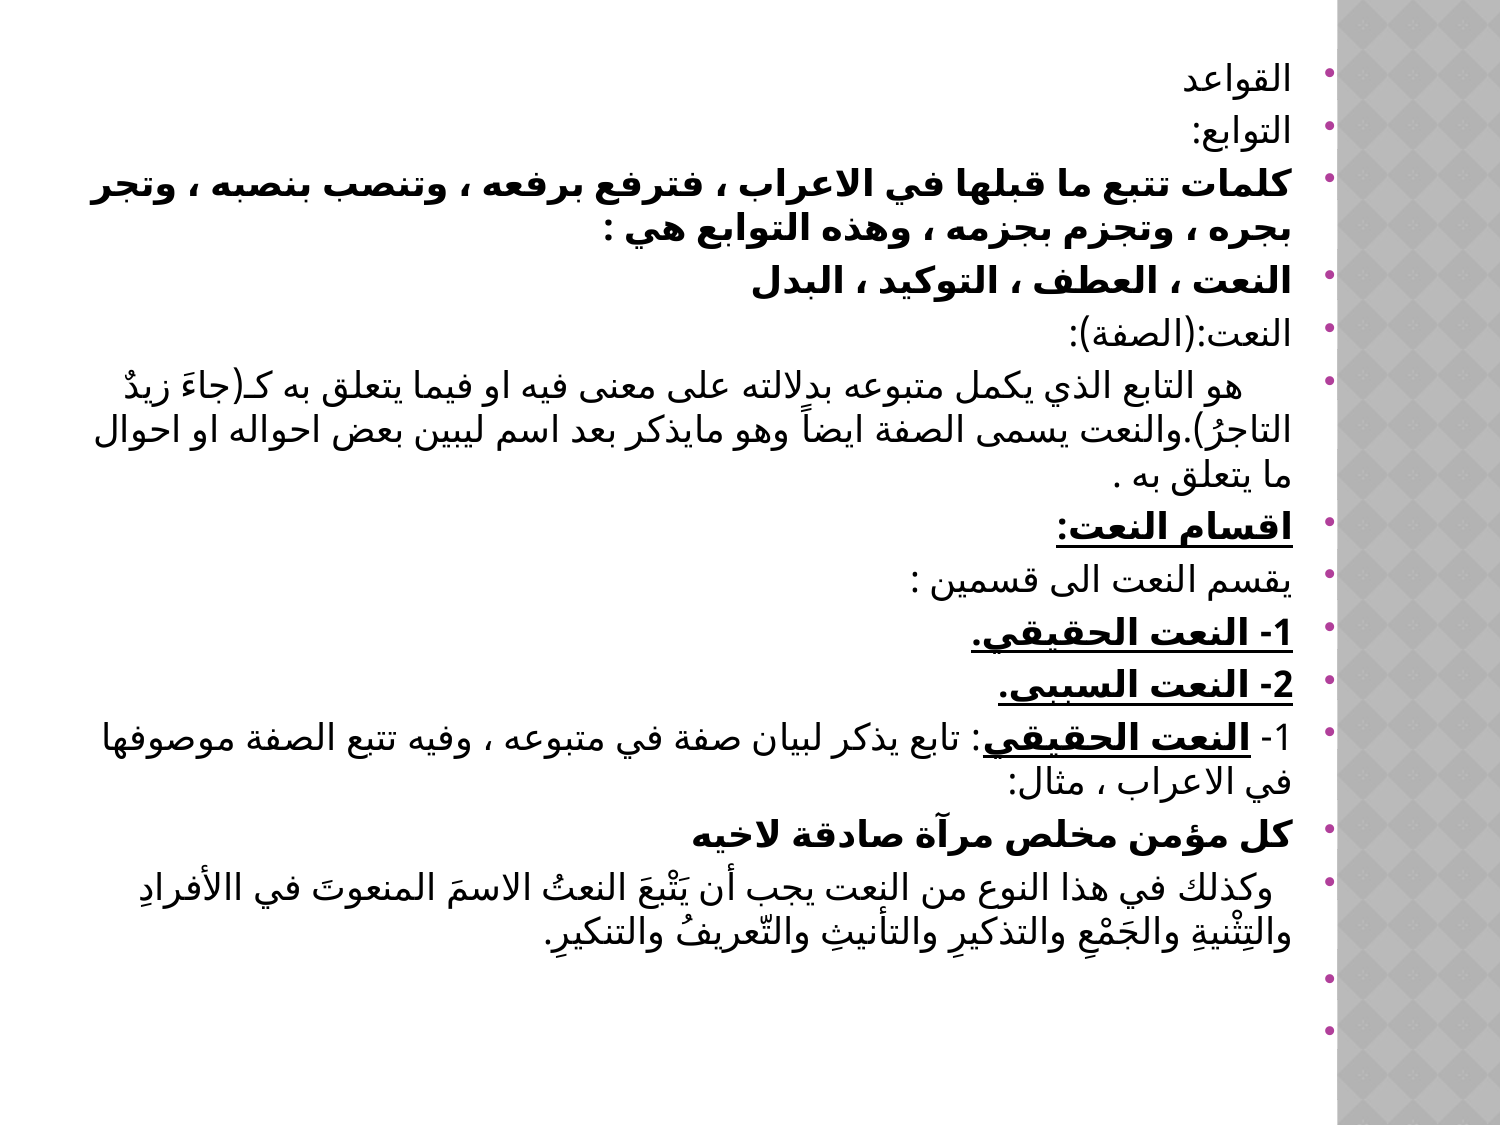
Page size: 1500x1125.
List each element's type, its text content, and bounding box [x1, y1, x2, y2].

list القواعد التوابع: كلمات تتبع ما قبلها في الاعراب ، فترفع برفعه ، وتنصب بنصبه ، وتجر بجره ، وتجزم بجزمه ، وهذه التوابع هي : النعت ، العطف ، التوكيد ، البدل النعت:(الصفة): هو التابع الذي يكمل متبوعه بدلالته على معنى فيه او فيما يتعلق به كـ(جاءَ زيدٌ التاجرُ).والنعت يسمى الصفة ايضاً وهو مايذكر بعد اسم ليبين بعض احواله او احوال ما يتعلق به . اقسام النعت: يقسم النعت الى قسمين : 1- النعت الحقيقي. 2- النعت السببي. 1- النعت الحقيقي: تابع يذكر لبيان صفة في متبوعه ، وفيه تتبع الصفة موصوفها في الاعراب ، مثال: كل مؤمن مخلص مرآة صادقة لاخيه وكذلك في هذا النوع من النعت يجب أن يَتْبعَ النعتُ الاسمَ المنعوتَ في االأفرادِ والتِثْنيةِ والجَمْعِ والتذكيرِ والتأنيثِ والتّعريفُ والتنكيرِ. [75, 46, 1348, 1079]
